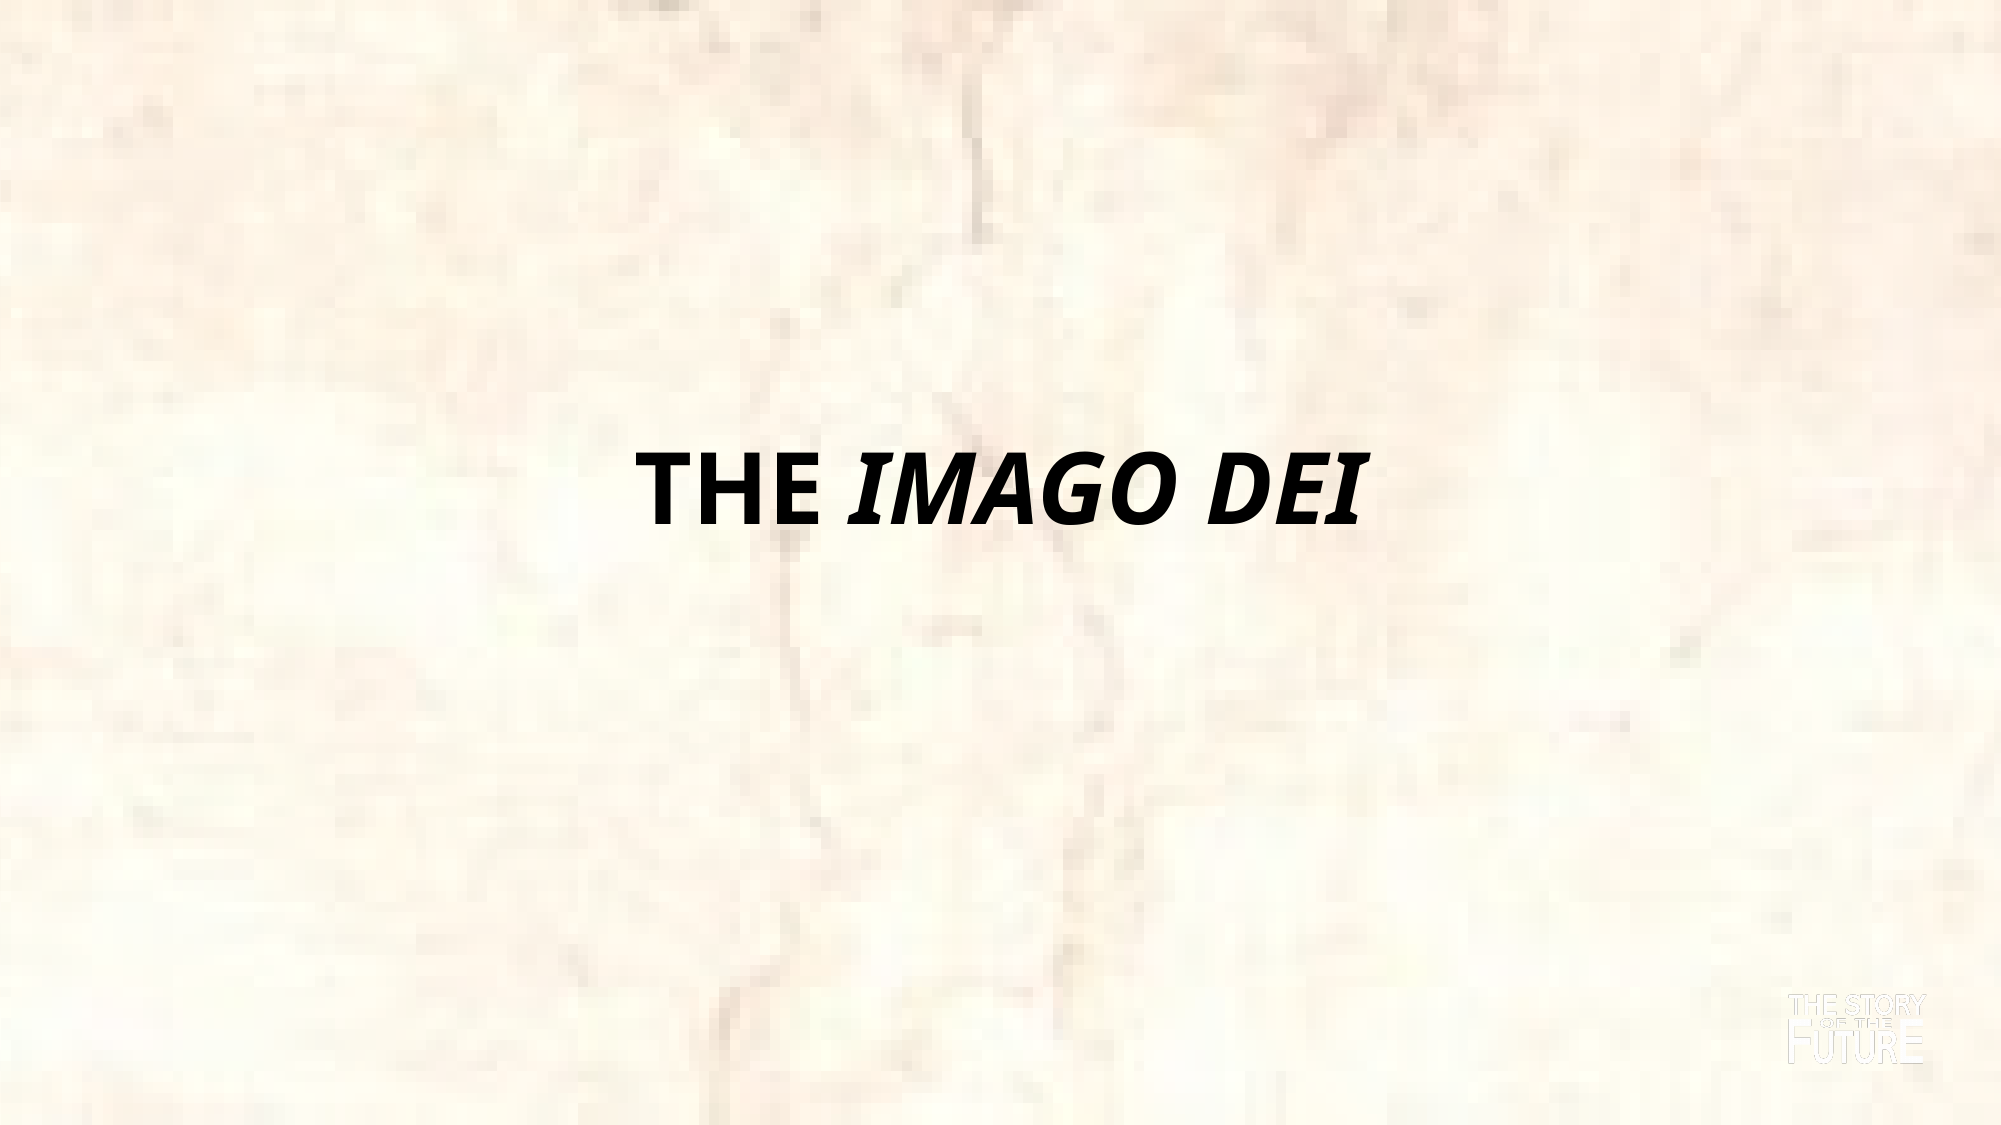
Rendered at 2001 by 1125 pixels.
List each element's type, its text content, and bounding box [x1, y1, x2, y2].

text_box The Imago Dei [428, 317, 1572, 552]
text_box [1772, 978, 1943, 1069]
